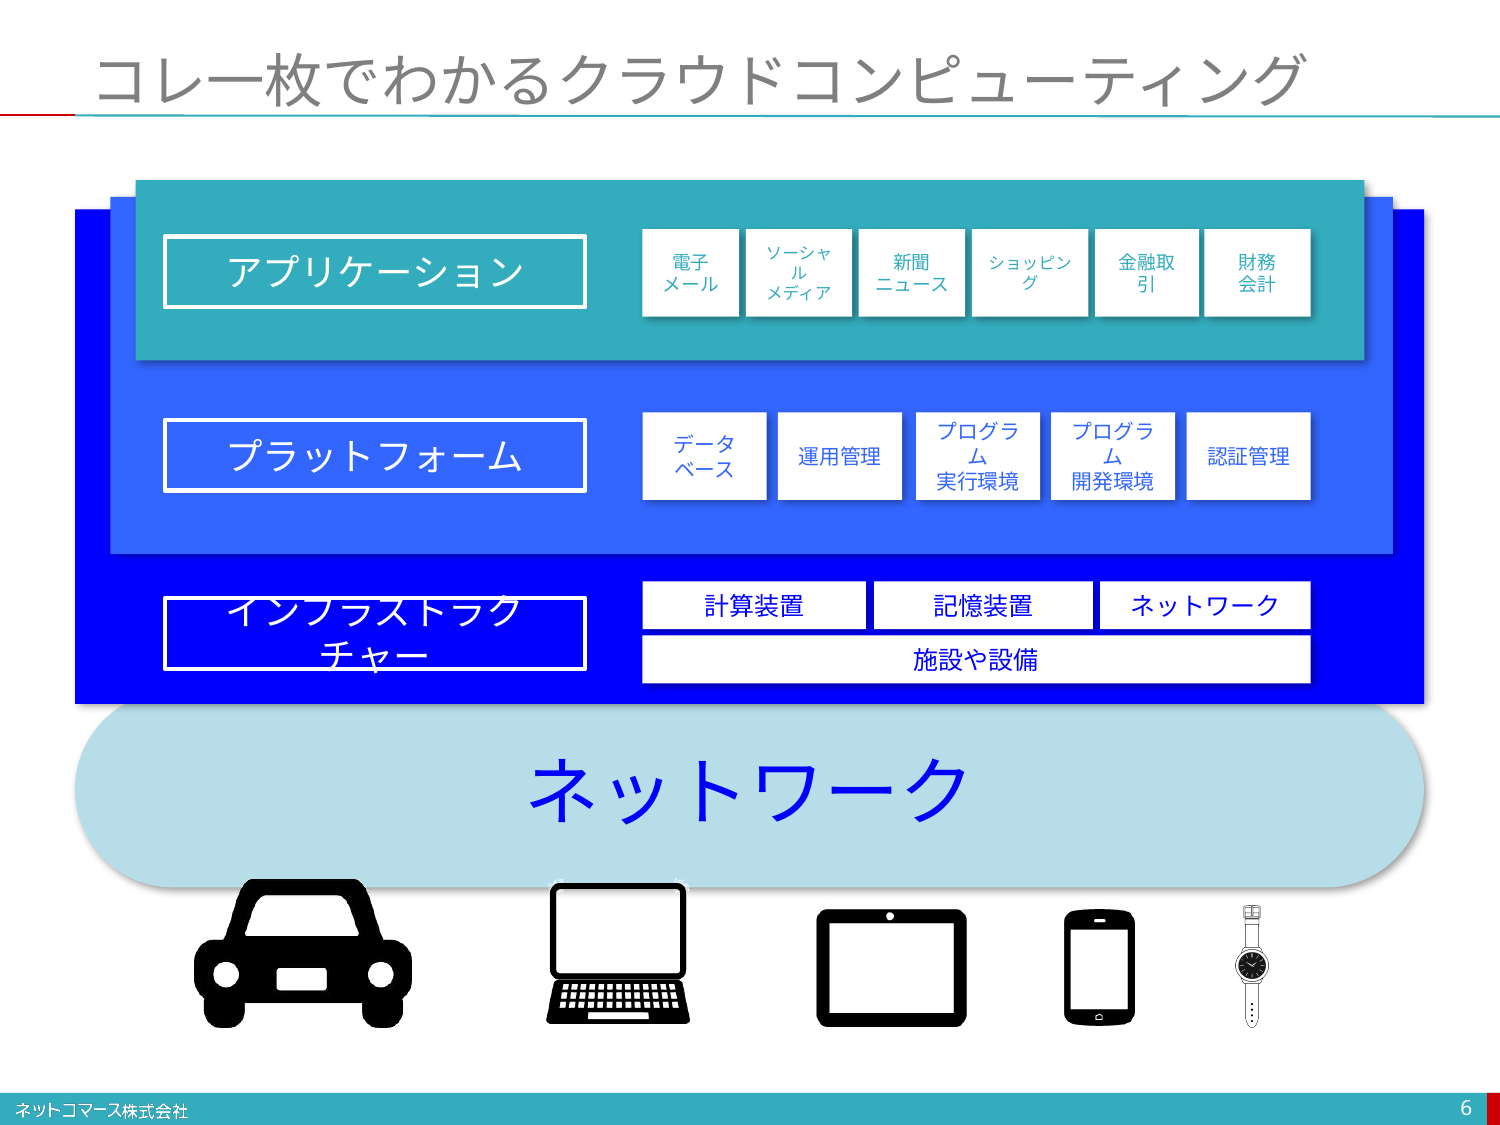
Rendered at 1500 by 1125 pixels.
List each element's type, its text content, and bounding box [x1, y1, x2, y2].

text_box [133, 178, 1366, 362]
text_box プログラム 開発環境 [1049, 410, 1177, 502]
text_box 施設や設備 [640, 633, 1313, 685]
picture [1235, 905, 1269, 1029]
text_box ネットワーク [72, 716, 1426, 890]
picture [543, 871, 691, 1029]
picture [194, 878, 412, 1029]
text_box 新聞 ニュース [857, 227, 967, 319]
picture [1057, 900, 1138, 1029]
text_box ショッピング [970, 227, 1091, 319]
text_box 金融取引 [1093, 227, 1201, 319]
text_box 計算装置 [641, 579, 868, 631]
slide_number 6 [1137, 1091, 1488, 1125]
text_box データ ベース [641, 410, 769, 502]
text_box アプリケーション [163, 234, 587, 309]
picture [814, 894, 968, 1029]
text_box 財務 会計 [1202, 227, 1313, 319]
text_box プログラム 実行環境 [914, 410, 1042, 502]
text_box ネットワーク [1098, 579, 1313, 631]
title コレ一枚でわかるクラウドコンピューティング [75, 45, 1500, 114]
text_box 記憶装置 [872, 579, 1095, 631]
text_box 電子 メール [640, 227, 741, 319]
text_box ソーシャル メディア [744, 227, 854, 319]
text_box 運用管理 [776, 410, 904, 502]
text_box プラットフォーム [163, 418, 587, 493]
text_box [108, 195, 1395, 556]
text_box インフラストラクチャー [163, 596, 587, 671]
picture [16, 1101, 188, 1120]
text_box 認証管理 [1184, 410, 1313, 502]
text_box [73, 207, 1426, 706]
